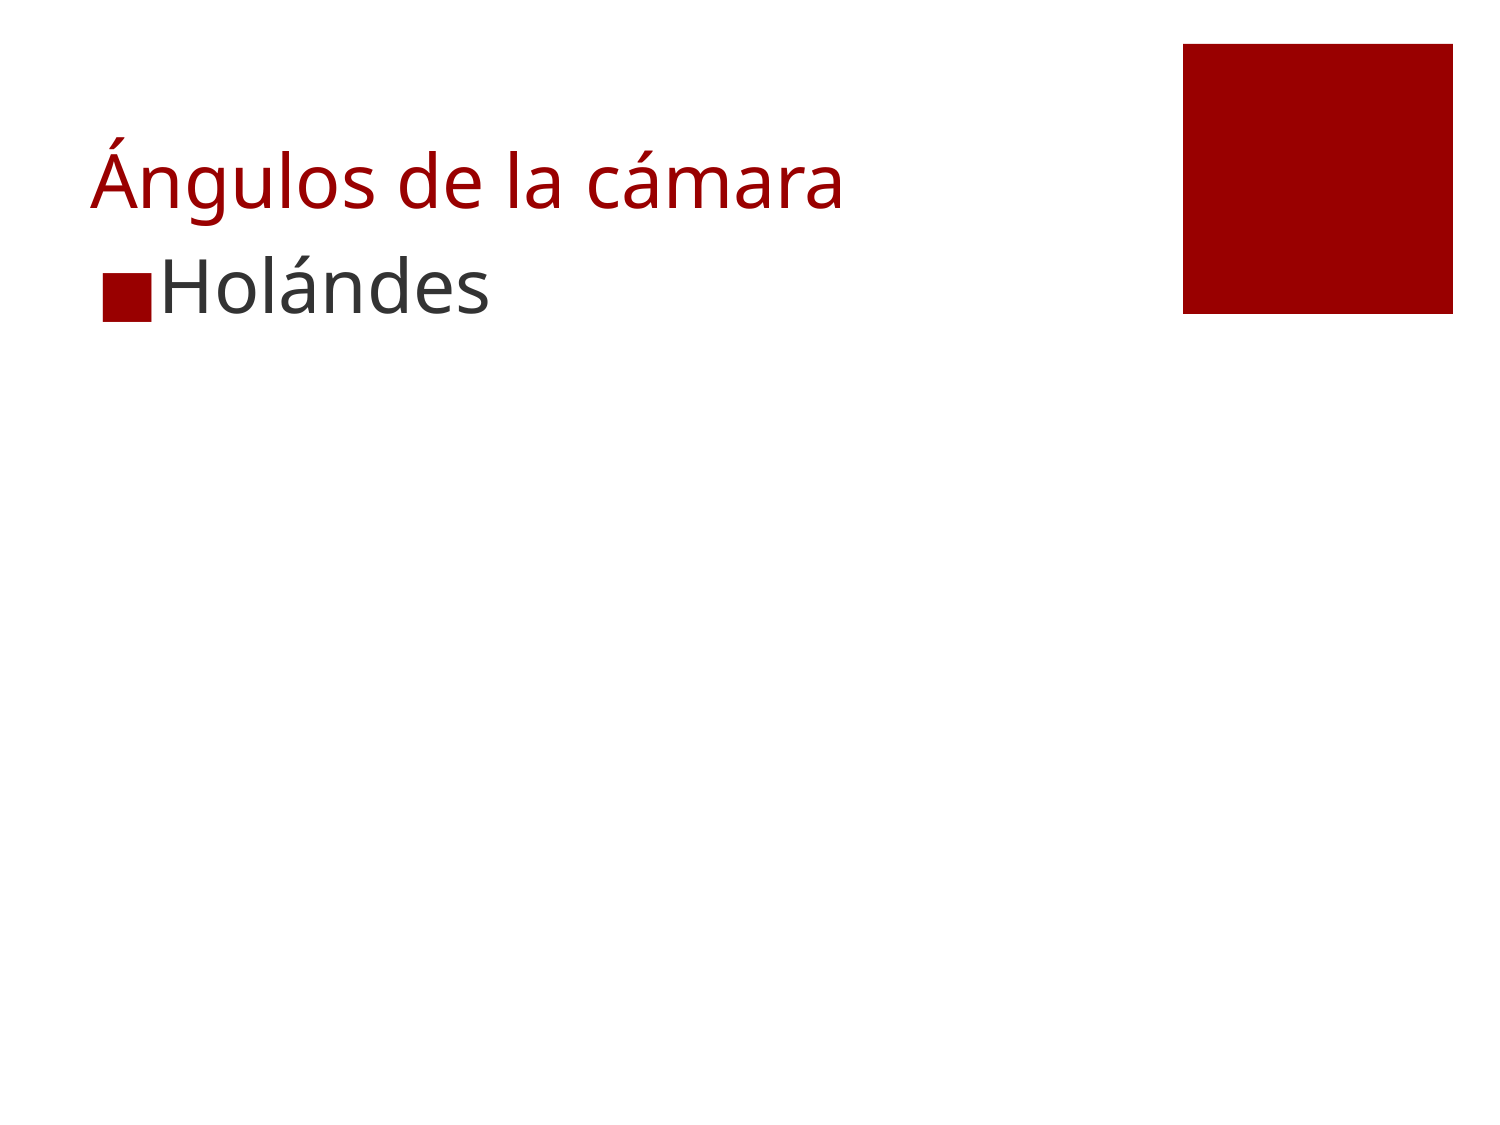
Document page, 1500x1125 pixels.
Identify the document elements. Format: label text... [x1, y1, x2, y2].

title Ángulos de la cámara [75, 43, 1143, 231]
list Holándes [81, 231, 1418, 901]
